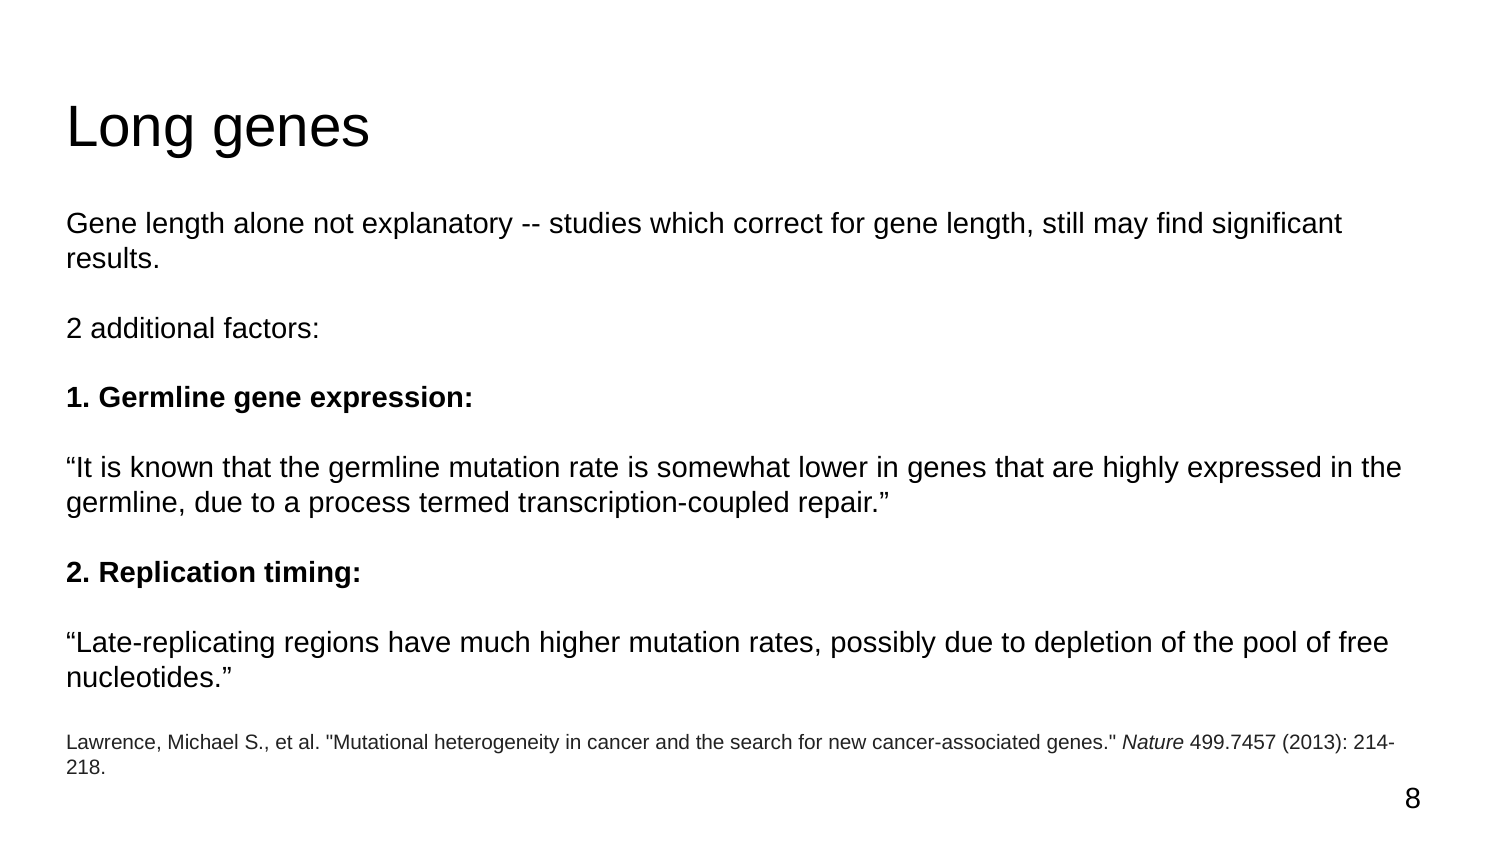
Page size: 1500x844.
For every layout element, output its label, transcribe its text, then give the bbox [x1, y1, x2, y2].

slide_number ‹#› [1389, 764, 1480, 830]
list Gene length alone not explanatory -- studies which correct for gene length, still may find significant results. 2 additional factors: 1. Germline gene expression: “It is known that the germline mutation rate is somewhat lower in genes that are highly expressed in the germline, due to a process termed transcription-coupled repair.” 2. Replication timing: “Late-replicating regions have much higher mutation rates, possibly due to depletion of the pool of free nucleotides.” Lawrence, Michael S., et al. "Mutational heterogeneity in cancer and the search for new cancer-associated genes." Nature 499.7457 (2013): 214-218. [51, 189, 1449, 750]
title Long genes [51, 72, 1449, 167]
